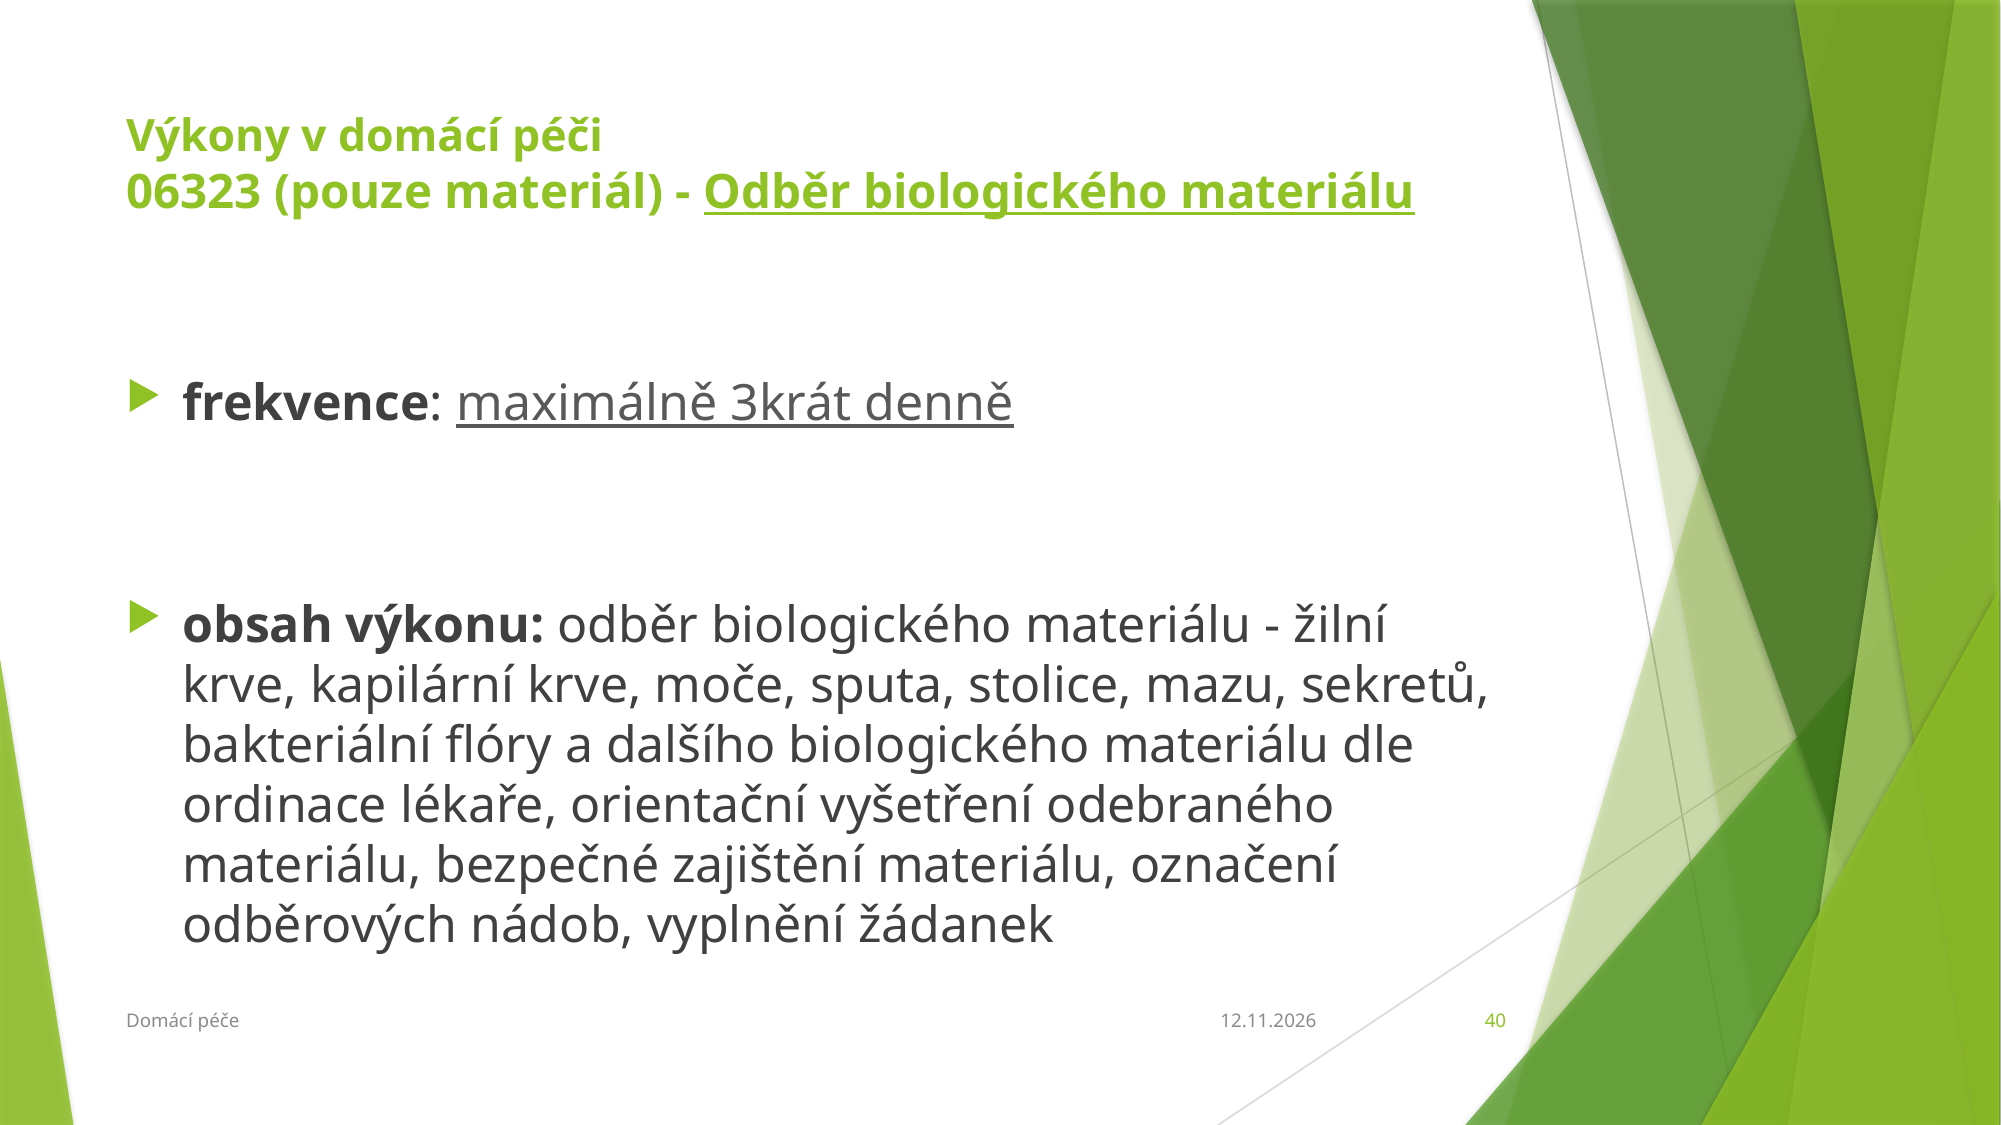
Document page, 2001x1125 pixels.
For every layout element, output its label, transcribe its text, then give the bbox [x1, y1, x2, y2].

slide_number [1181, 991, 1332, 1051]
list frekvence: maximálně 3krát denně obsah výkonu: odběr biologického materiálu - žilní krve, kapilární krve, moče, sputa, stolice, mazu, sekretů, bakteriální flóry a dalšího biologického materiálu dle ordinace lékaře, orientační vyšetření odebraného materiálu, bezpečné zajištění materiálu, označení odběrových nádob, vyplnění žádanek [111, 363, 1522, 992]
slide_number 40 [1409, 991, 1522, 1051]
title Výkony v domácí péči 06323 (pouze materiál) - Odběr biologického materiálu [111, 99, 1522, 317]
footer Domácí péče [111, 991, 1145, 1051]
